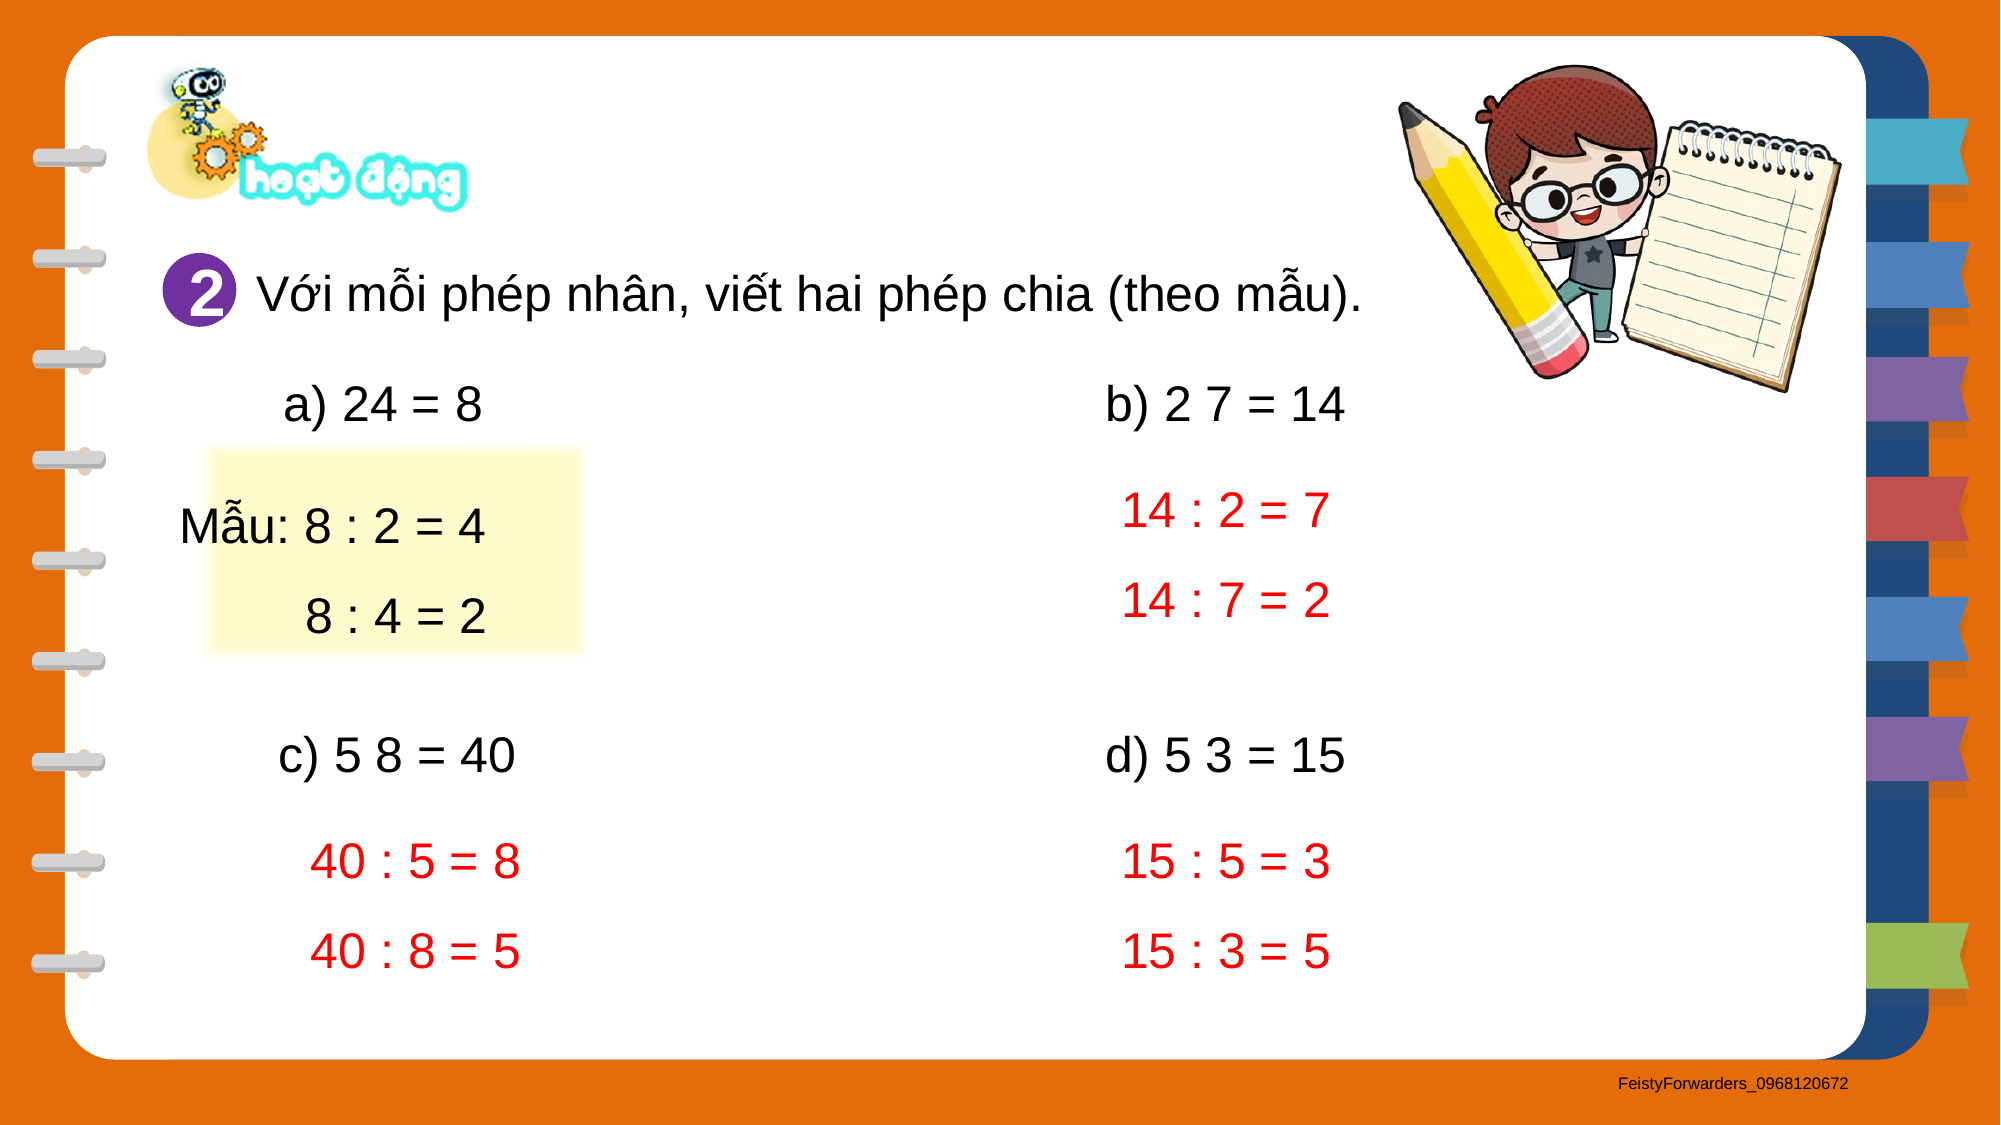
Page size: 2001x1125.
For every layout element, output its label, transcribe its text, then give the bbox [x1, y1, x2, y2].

text_box 15 : 5 = 3 15 : 3 = 5 [1106, 791, 1347, 986]
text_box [163, 439, 591, 662]
text_box 40 : 5 = 8 40 : 8 = 5 [296, 791, 536, 986]
text_box 2 [162, 252, 237, 327]
text_box 14 : 2 = 7 14 : 7 = 2 [1106, 440, 1347, 636]
picture [1372, 0, 1857, 465]
text_box Với mỗi phép nhân, viết hai phép chia (theo mẫu). [241, 253, 1372, 329]
picture [118, 59, 522, 216]
